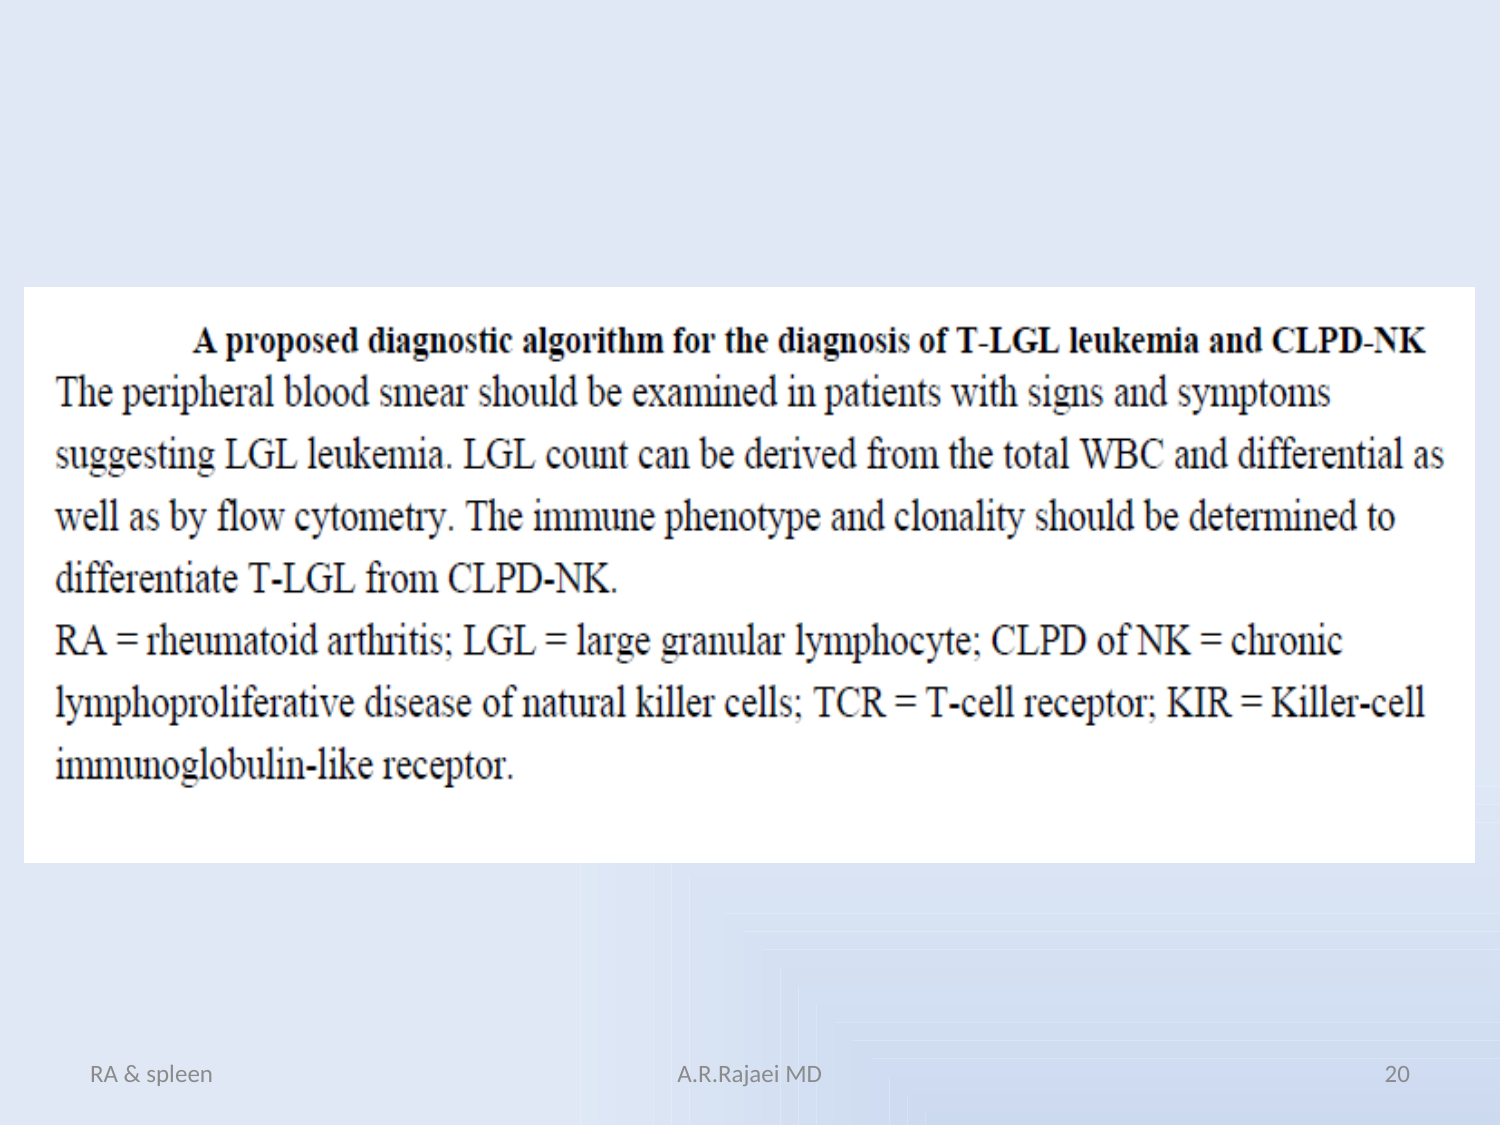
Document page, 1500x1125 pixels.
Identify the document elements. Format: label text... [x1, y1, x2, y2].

picture [24, 287, 1476, 863]
slide_number 20 [1074, 1042, 1425, 1103]
slide_number RA & spleen [75, 1042, 425, 1103]
footer A.R.Rajaei MD [512, 1042, 988, 1103]
